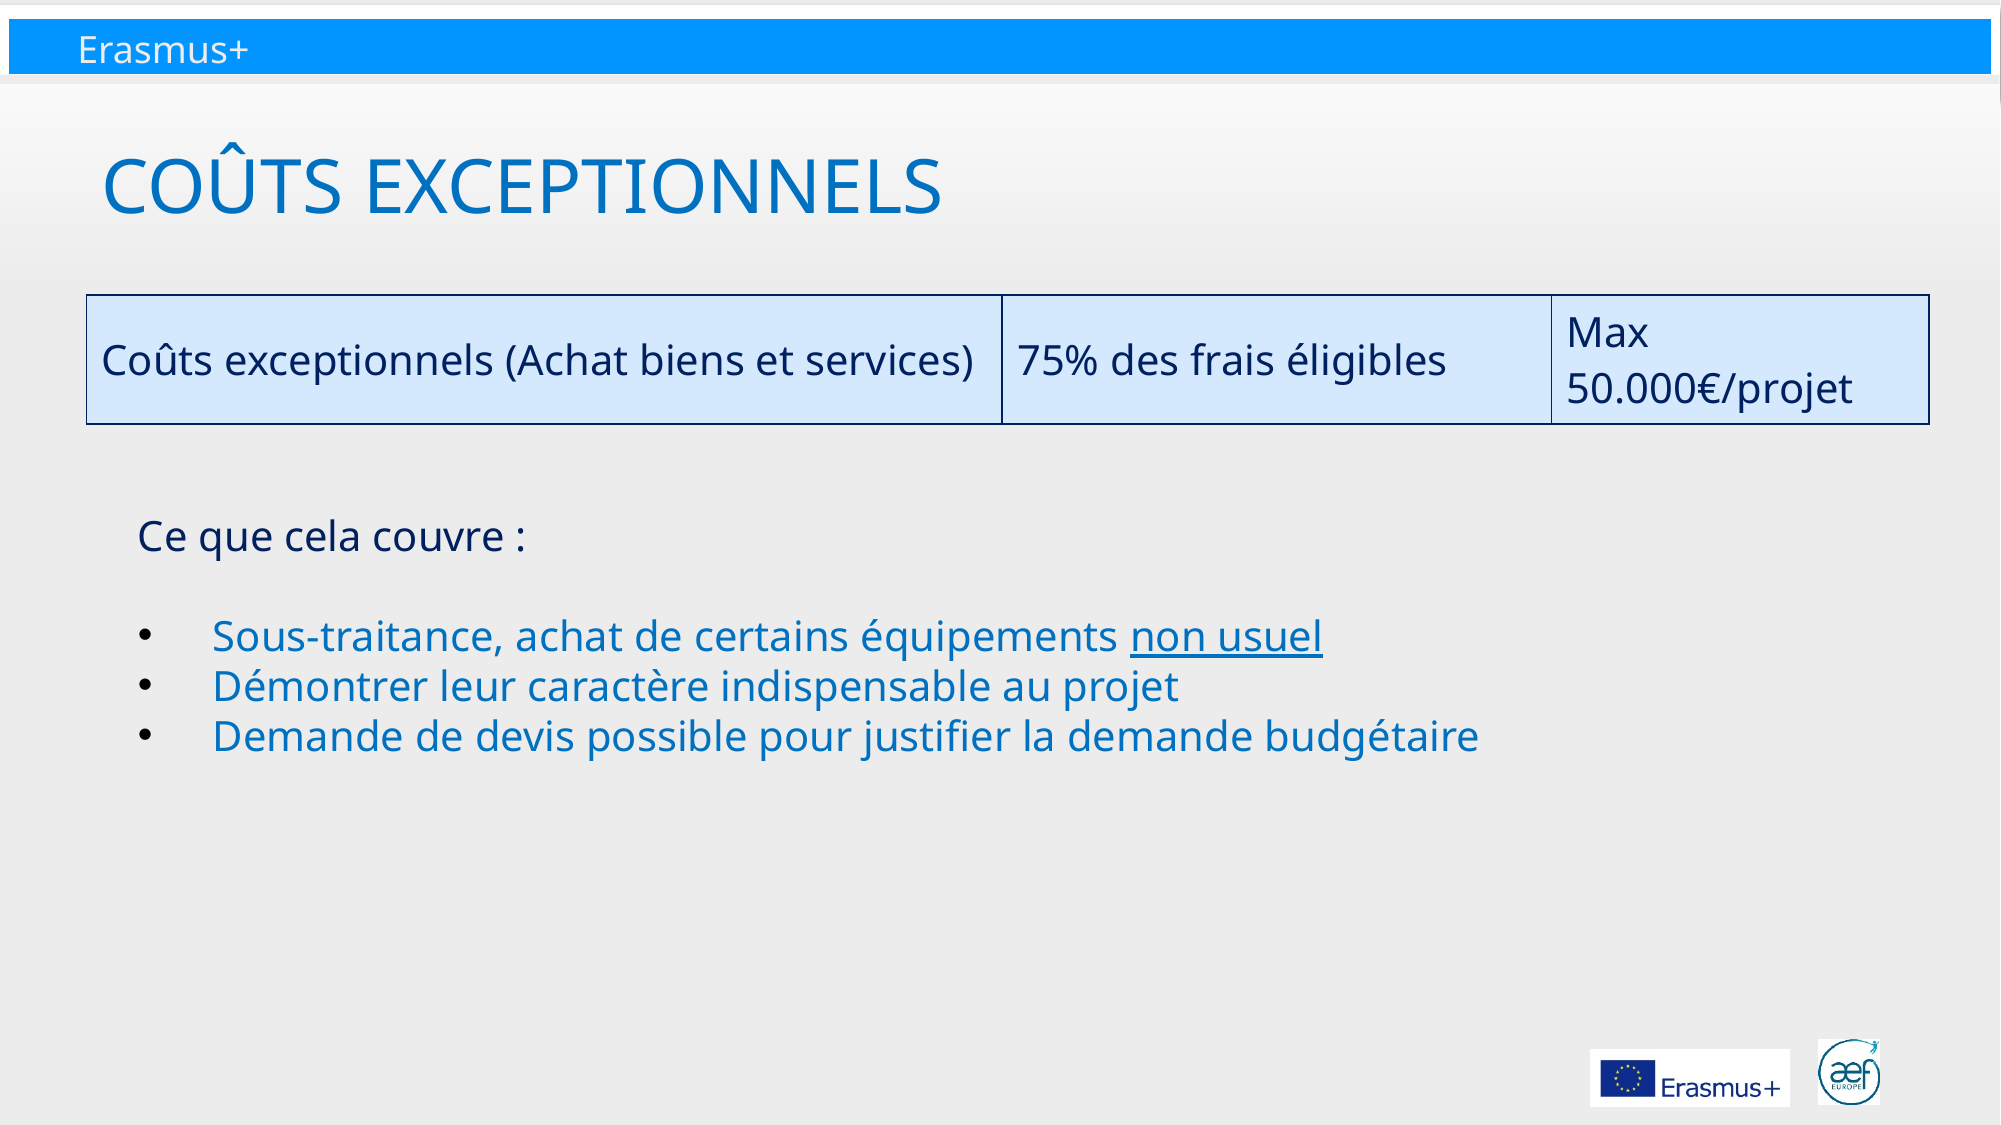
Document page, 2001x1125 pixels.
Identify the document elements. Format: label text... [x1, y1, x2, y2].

title Coûts exceptionnels [86, 42, 1743, 238]
text_box Ce que cela couvre : Sous-traitance, achat de certains équipements non usuel Démontrer leur caractère indispensable au projet Demande de devis possible pour justifier la demande budgétaire [117, 499, 1850, 770]
table_header Max 50.000€/projet [1552, 296, 1928, 423]
table_header 75% des frais éligibles [1003, 296, 1551, 423]
table_header Coûts exceptionnels (Achat biens et services) [87, 296, 1001, 423]
picture [1818, 1039, 1880, 1105]
picture [1590, 1049, 1790, 1107]
picture [9, 19, 1991, 74]
